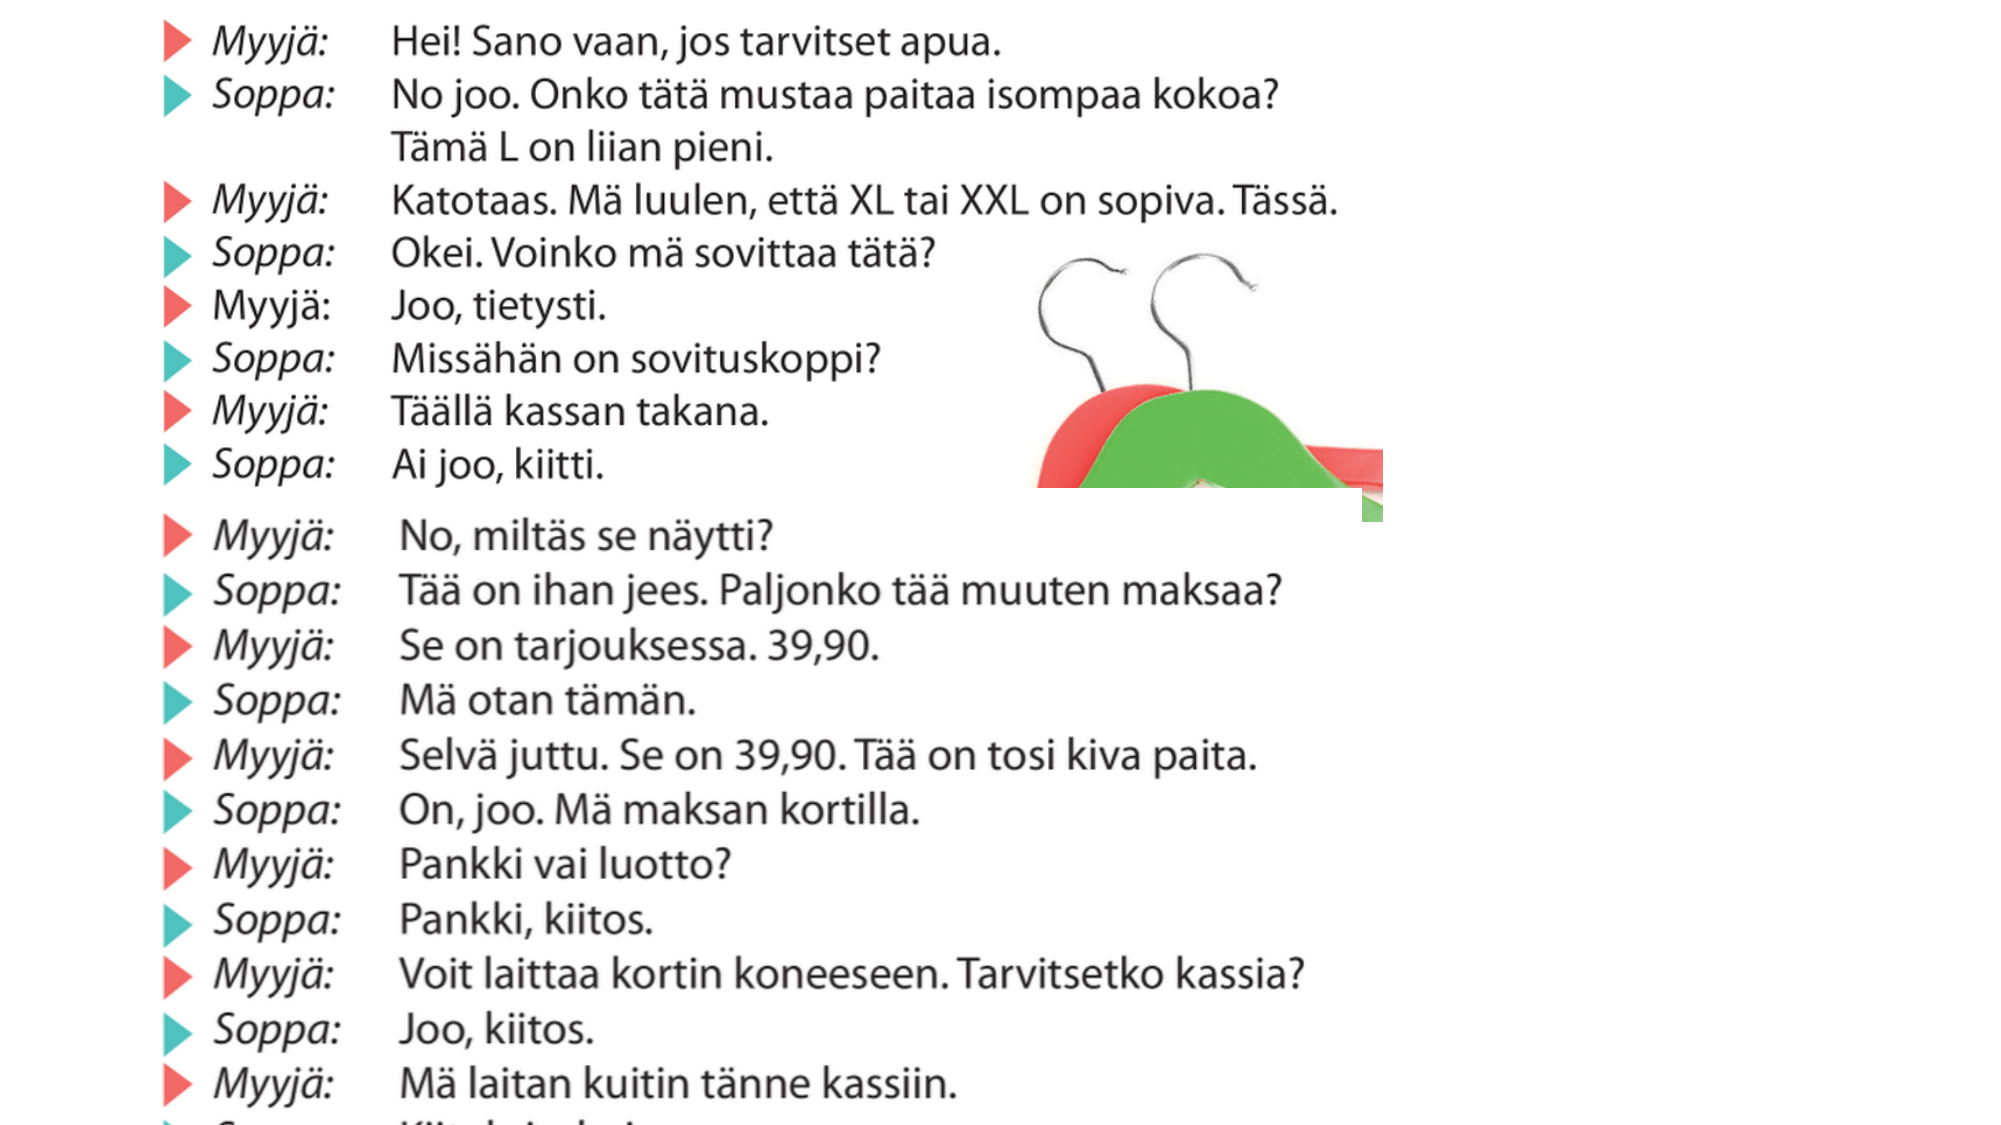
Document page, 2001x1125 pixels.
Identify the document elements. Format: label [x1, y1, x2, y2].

picture [133, 0, 1383, 1125]
